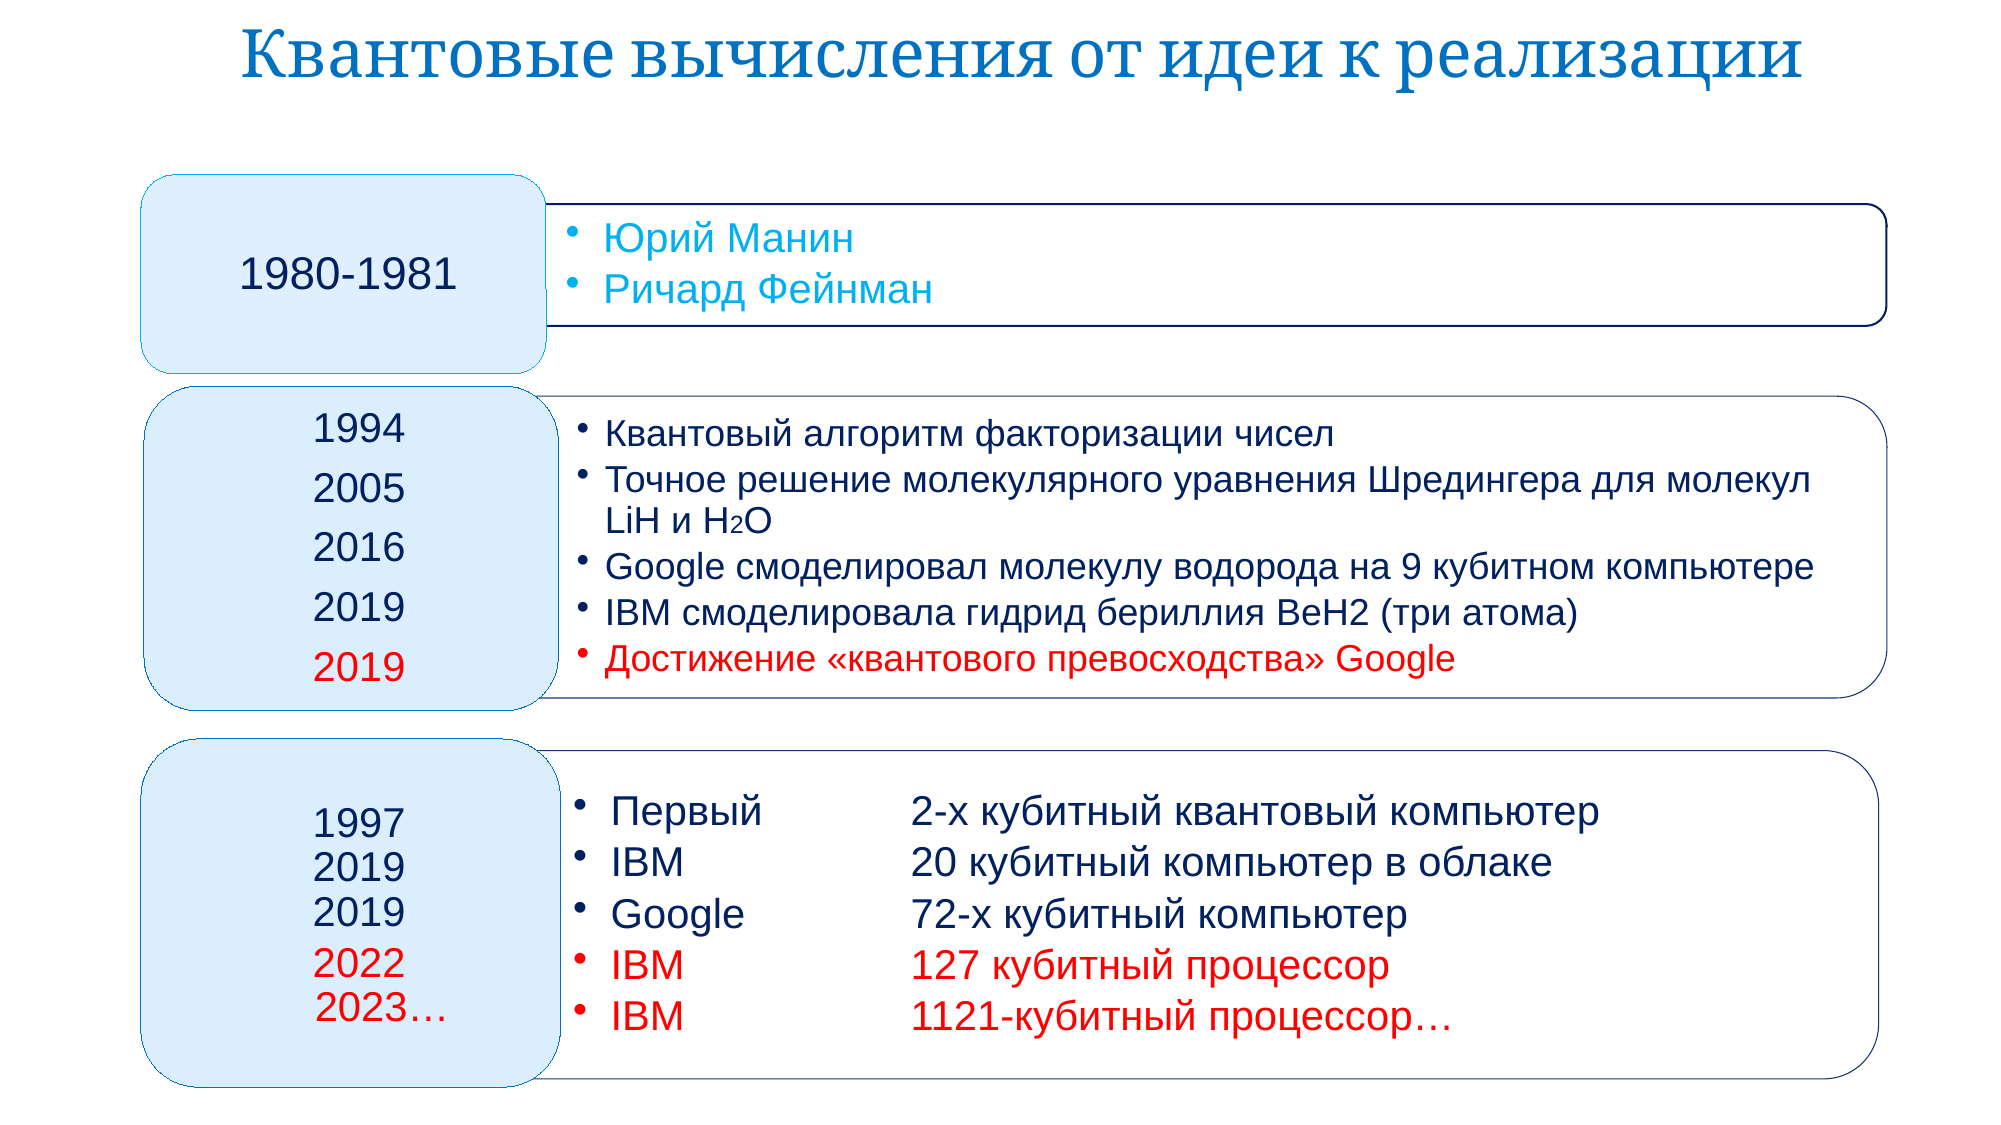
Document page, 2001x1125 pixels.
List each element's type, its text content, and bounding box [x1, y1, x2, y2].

title Квантовые вычисления от идеи к реализации [45, 0, 2000, 138]
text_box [140, 170, 1908, 1088]
